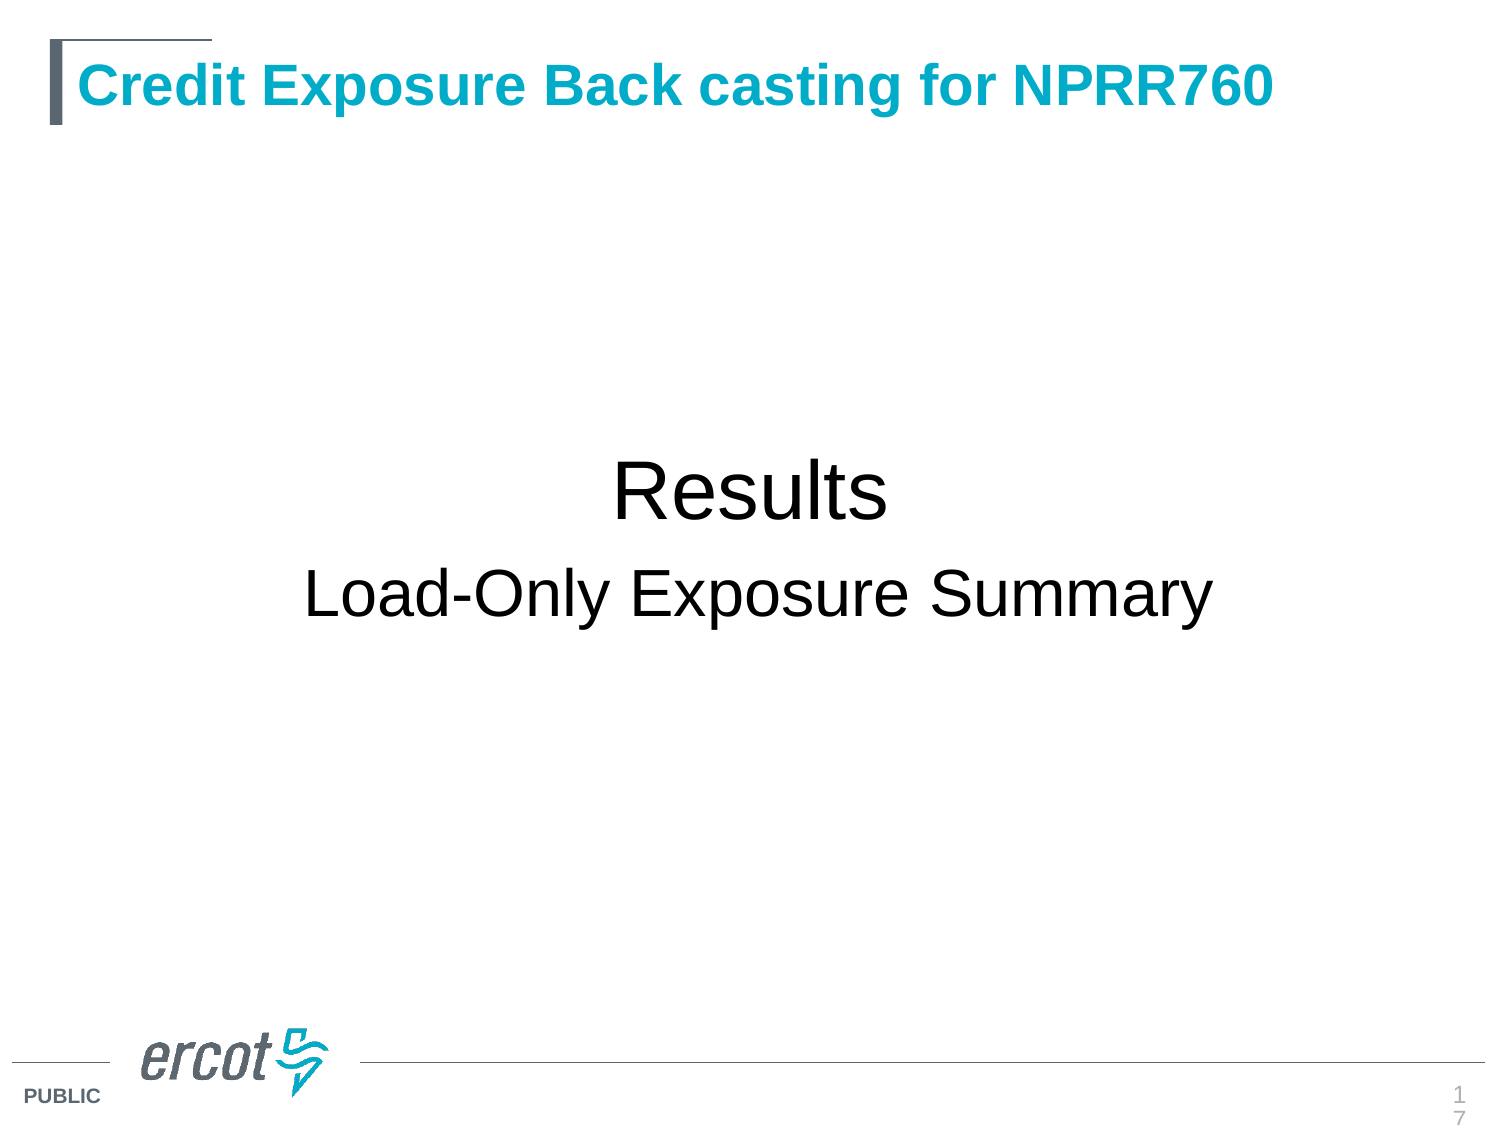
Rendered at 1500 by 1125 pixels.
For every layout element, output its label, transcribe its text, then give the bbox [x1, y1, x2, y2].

list Results Load-Only Exposure Summary [50, 262, 1450, 972]
picture [137, 1024, 332, 1100]
slide_number 17 [1437, 1076, 1475, 1112]
title Credit Exposure Back casting for NPRR760 [62, 39, 1450, 228]
